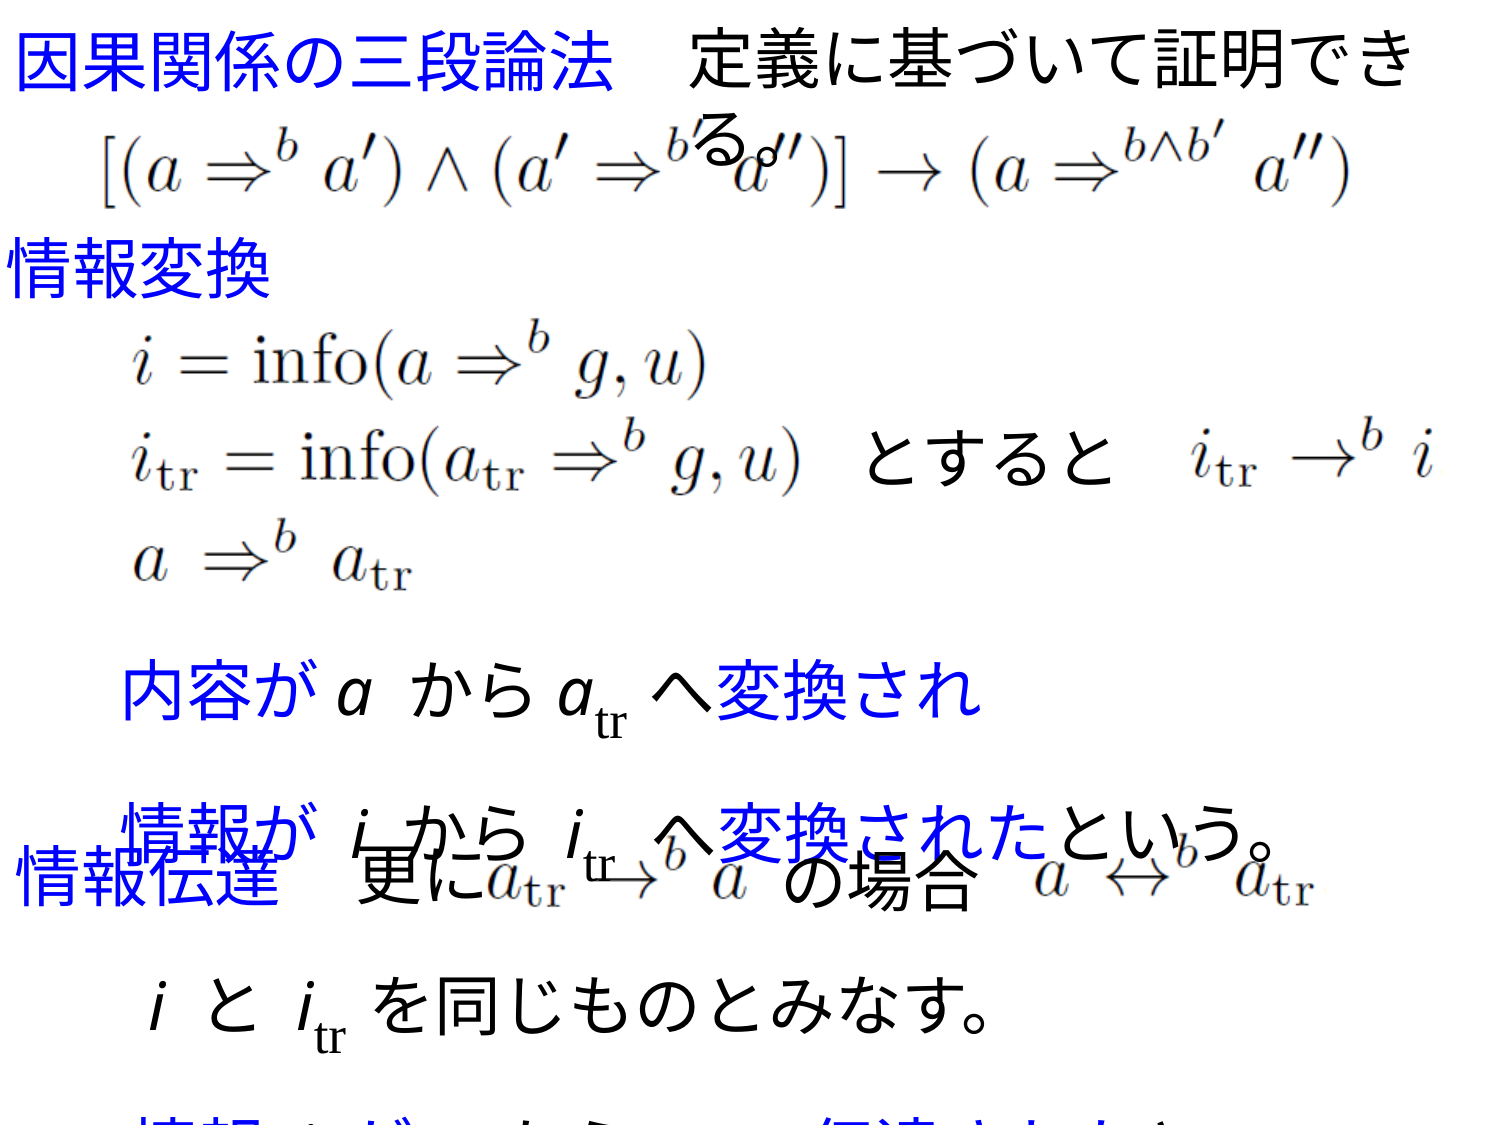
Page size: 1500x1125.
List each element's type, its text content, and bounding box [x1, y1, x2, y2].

text_box 更に [341, 825, 534, 920]
text_box i と itrを同じものとみなす。 情報 i がa からatrへ伝達されたという。 [116, 931, 1386, 1125]
text_box の場合 [765, 831, 1087, 927]
picture [1022, 826, 1326, 912]
text_box 内容がa からatrへ変換され 情報が i から itr へ変換されたという。 [104, 616, 1374, 900]
text_box とすると [841, 409, 1265, 504]
picture [116, 309, 805, 601]
text_box 定義に基づいて証明できる。 [672, 9, 1500, 184]
picture [476, 831, 751, 915]
text_box 因果関係の三段論法 [0, 12, 855, 108]
text_box 情報伝達 [0, 827, 389, 922]
picture [1173, 412, 1444, 501]
text_box 情報変換 [0, 219, 351, 394]
picture [85, 103, 1356, 228]
